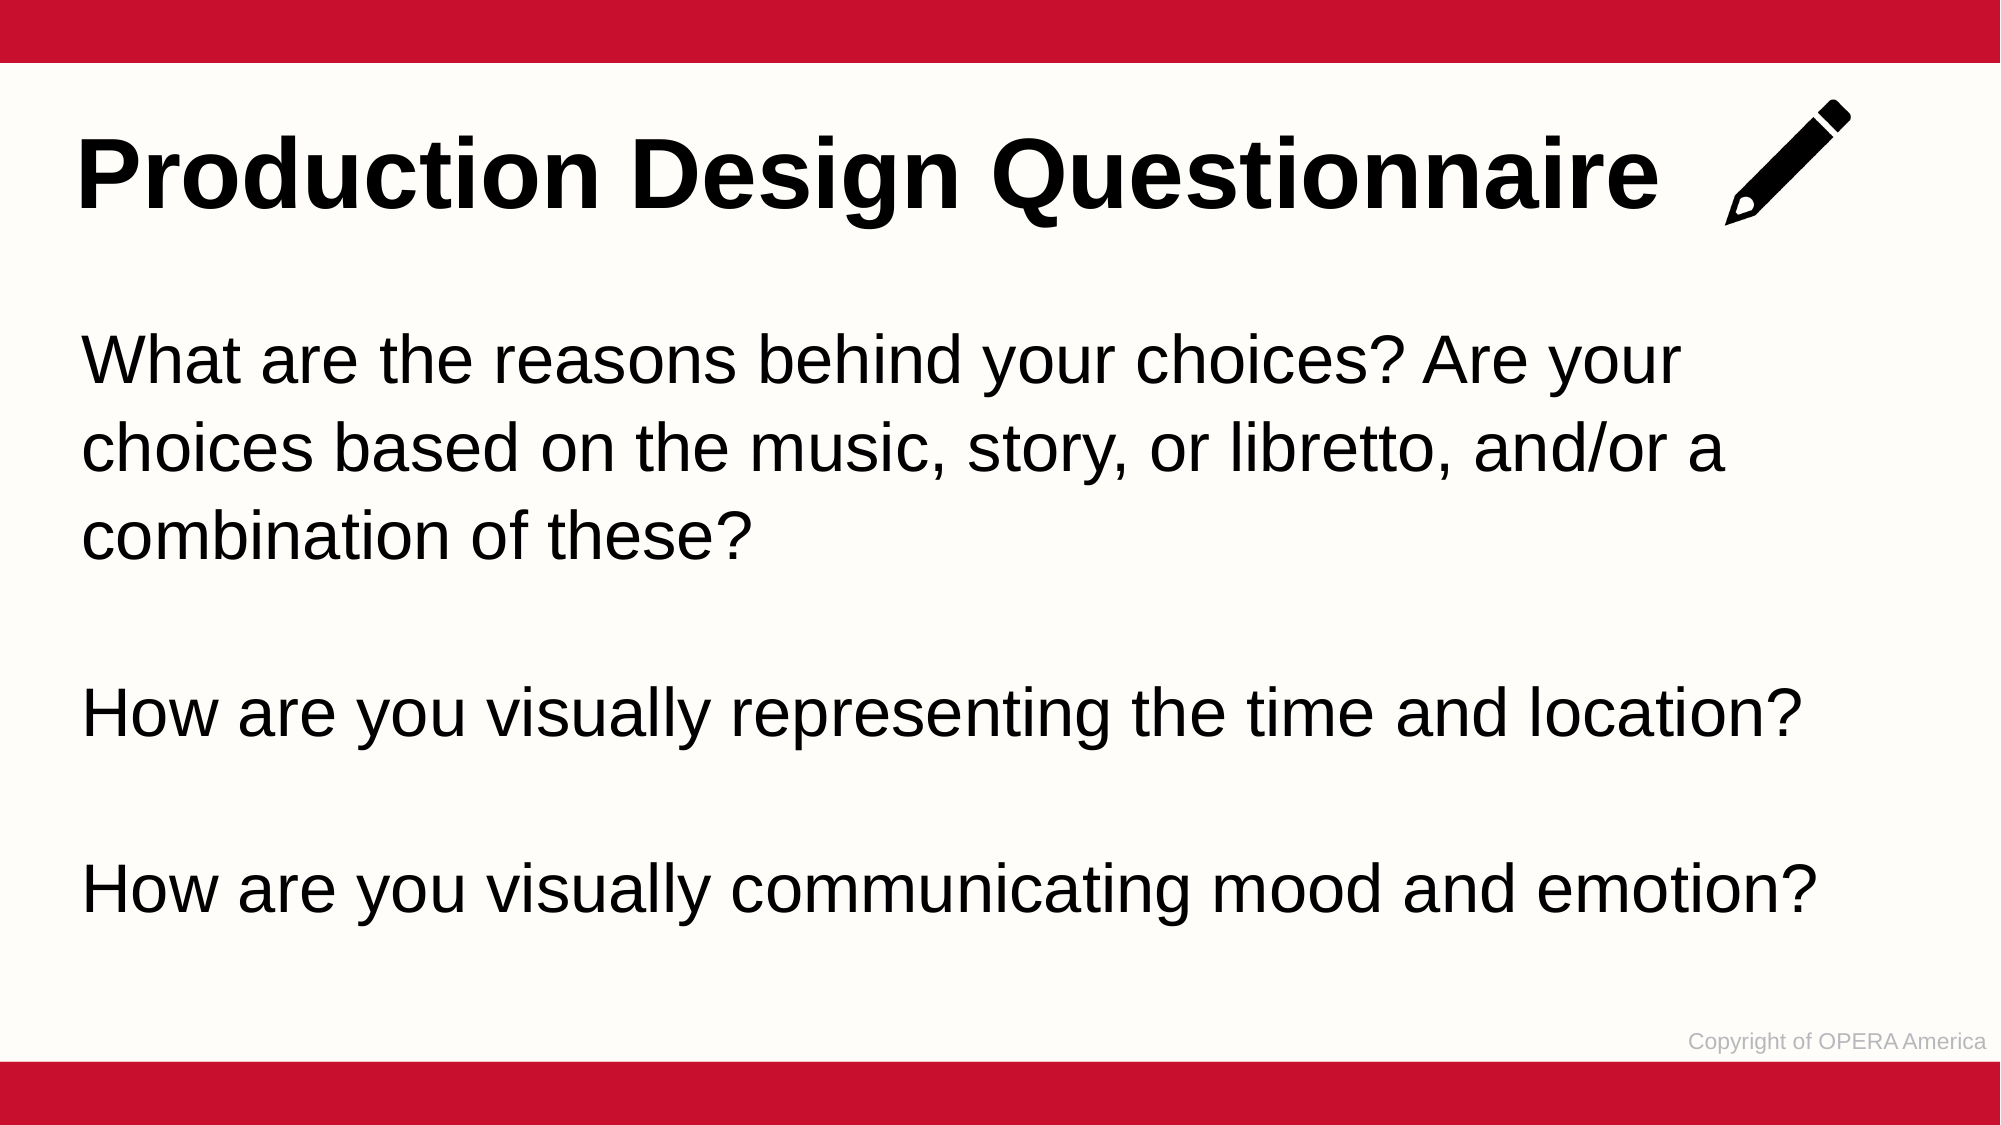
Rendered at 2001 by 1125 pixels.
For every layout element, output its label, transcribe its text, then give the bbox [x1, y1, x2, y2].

text_box What are the reasons behind your choices? Are your choices based on the music, story, or libretto, and/or a combination of these? How are you visually representing the time and location? How are you visually communicating mood and emotion? [66, 301, 1934, 994]
text_box Production Design Questionnaire [60, 43, 1863, 238]
picture [1712, 87, 1863, 238]
